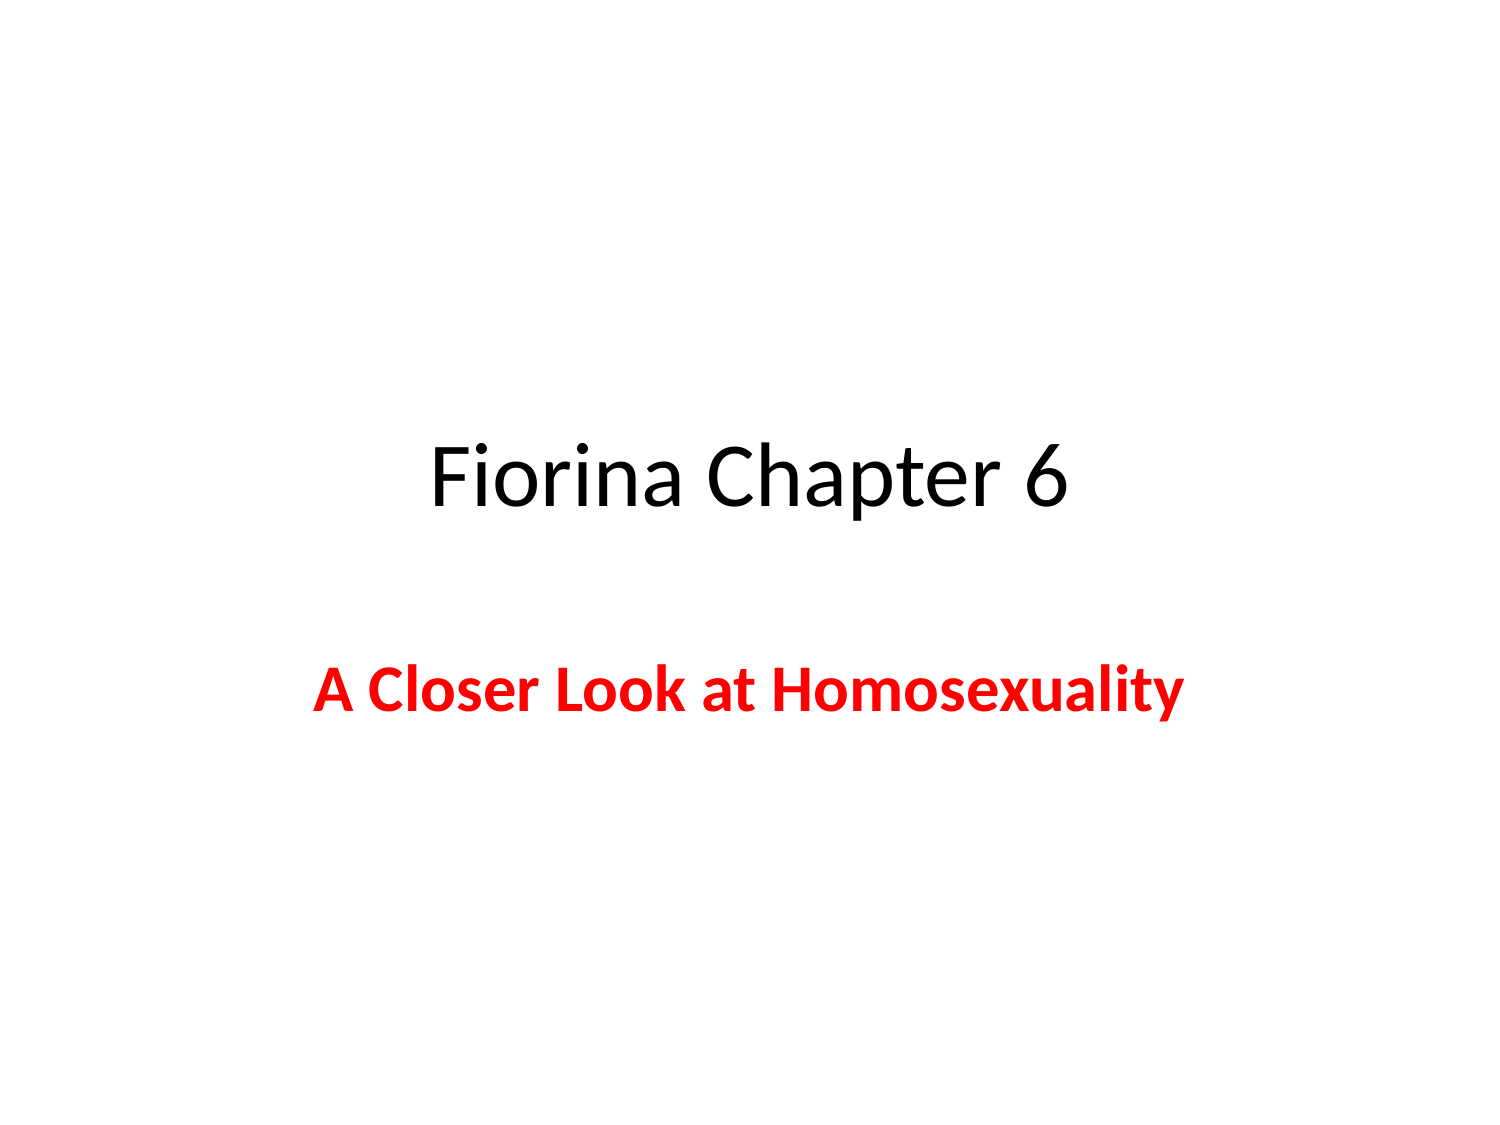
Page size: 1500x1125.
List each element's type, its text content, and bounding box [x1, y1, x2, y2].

title Fiorina Chapter 6 [112, 349, 1388, 591]
subtitle A Closer Look at Homosexuality [225, 637, 1275, 925]
